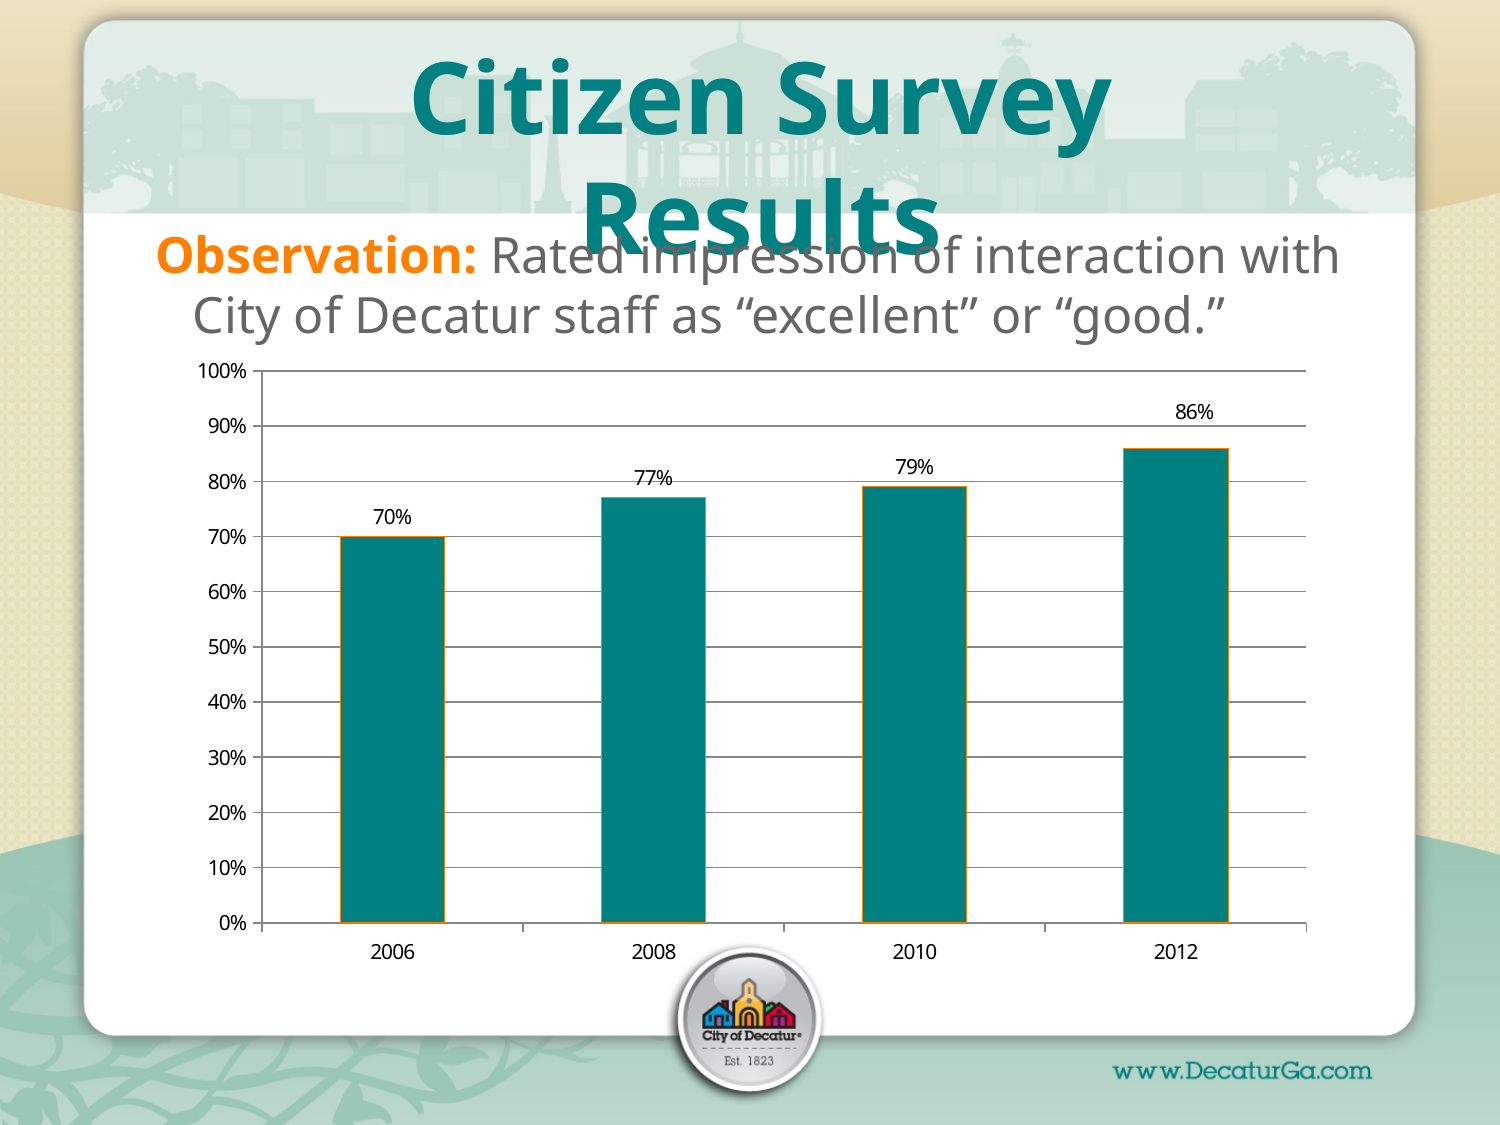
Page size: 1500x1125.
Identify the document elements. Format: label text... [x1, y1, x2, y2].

picture [0, 0, 1500, 1125]
title Citizen Survey Results [214, 26, 1308, 204]
chart [173, 344, 1330, 979]
list Observation: Rated impression of interaction with City of Decatur staff as “excellent” or “good.” [140, 215, 1359, 437]
